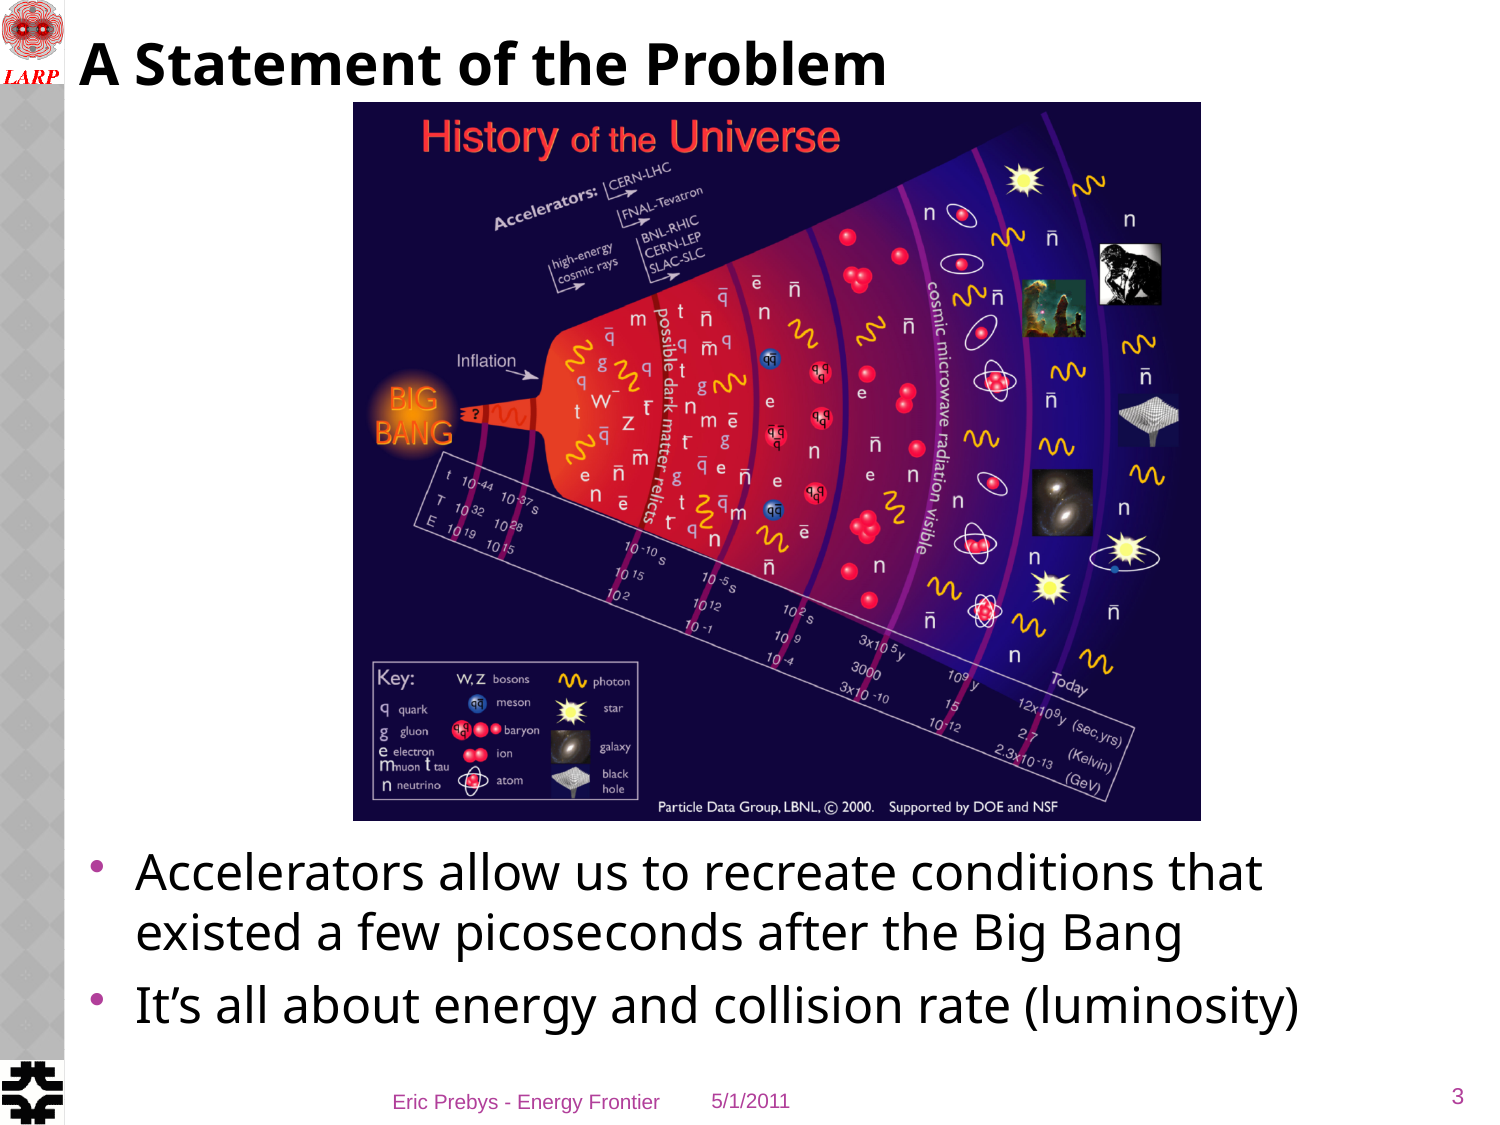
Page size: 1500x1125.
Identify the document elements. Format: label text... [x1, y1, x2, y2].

picture [0, 1060, 64, 1125]
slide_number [696, 1075, 1025, 1114]
footer Eric Prebys - Energy Frontier [75, 1075, 675, 1114]
picture [352, 102, 1201, 821]
slide_number 3 [1367, 1071, 1465, 1110]
picture [0, 0, 64, 84]
list Accelerators allow us to recreate conditions that existed a few picoseconds after the Big Bang It’s all about energy and collision rate (luminosity) [75, 833, 1447, 969]
title A Statement of the Problem [72, 24, 1428, 98]
